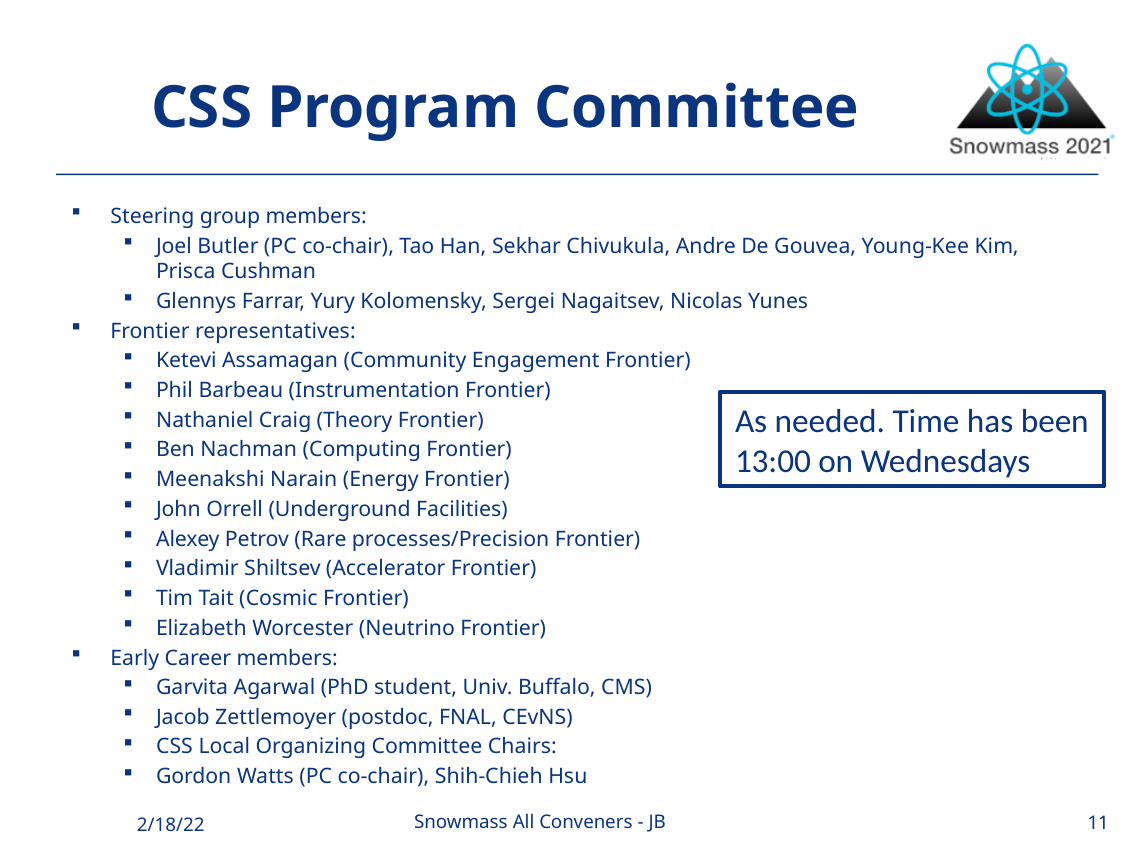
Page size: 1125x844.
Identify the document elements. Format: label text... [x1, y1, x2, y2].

list Steering group members: Joel Butler (PC co-chair), Tao Han, Sekhar Chivukula, Andre De Gouvea, Young-Kee Kim, Prisca Cushman Glennys Farrar, Yury Kolomensky, Sergei Nagaitsev, Nicolas Yunes Frontier representatives: Ketevi Assamagan (Community Engagement Frontier) Phil Barbeau (Instrumentation Frontier) Nathaniel Craig (Theory Frontier) Ben Nachman (Computing Frontier) Meenakshi Narain (Energy Frontier) John Orrell (Underground Facilities) Alexey Petrov (Rare processes/Precision Frontier) Vladimir Shiltsev (Accelerator Frontier) Tim Tait (Cosmic Frontier) Elizabeth Worcester (Neutrino Frontier) Early Career members: Garvita Agarwal (PhD student, Univ. Buffalo, CMS) Jacob Zettlemoyer (postdoc, FNAL, CEvNS) CSS Local Organizing Committee Chairs: Gordon Watts (PC co-chair), Shih-Chieh Hsu [56, 194, 1069, 801]
text_box As needed. Time has been 13:00 on Wednesdays [718, 390, 1106, 488]
picture [955, 42, 1121, 157]
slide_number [121, 801, 292, 844]
slide_number 11 [870, 801, 1124, 844]
title CSS Program Committee [56, 33, 955, 175]
footer Snowmass All Conveners - JB [361, 801, 718, 844]
